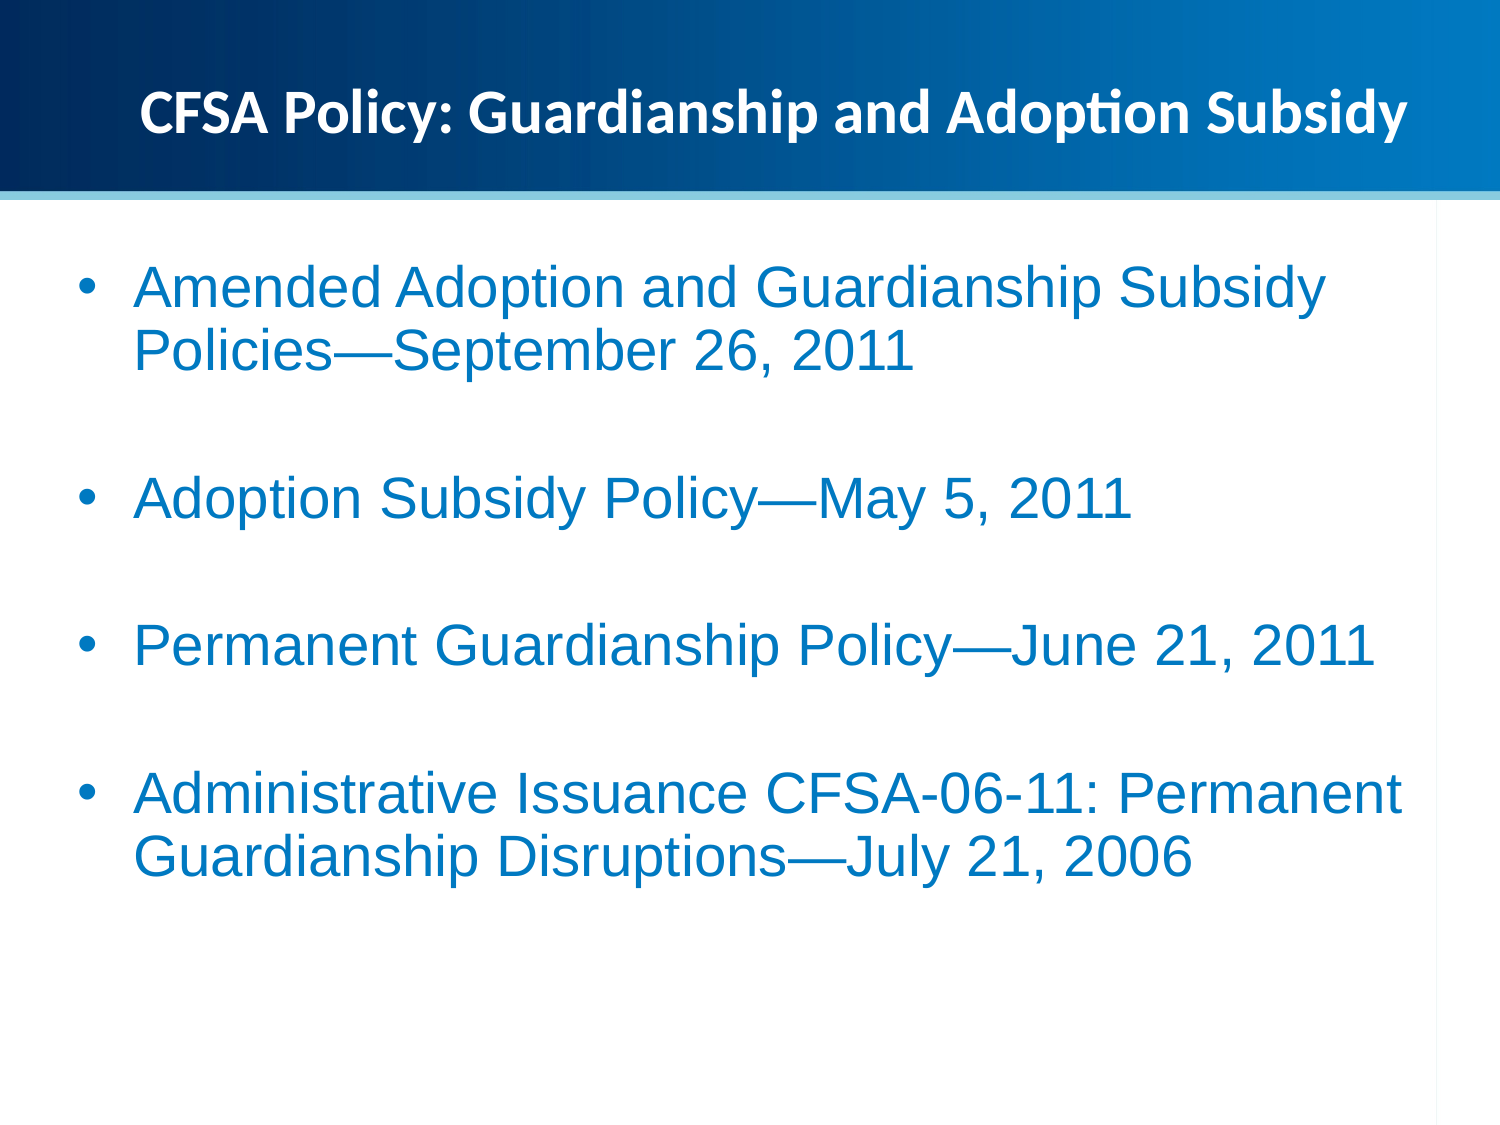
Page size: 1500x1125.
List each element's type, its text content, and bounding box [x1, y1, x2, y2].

text_box Amended Adoption and Guardianship Subsidy Policies—September 26, 2011 Adoption Subsidy Policy—May 5, 2011 Permanent Guardianship Policy—June 21, 2011 Administrative Issuance CFSA-06-11: Permanent Guardianship Disruptions—July 21, 2006 [62, 249, 1450, 1050]
picture [0, 0, 1500, 1125]
